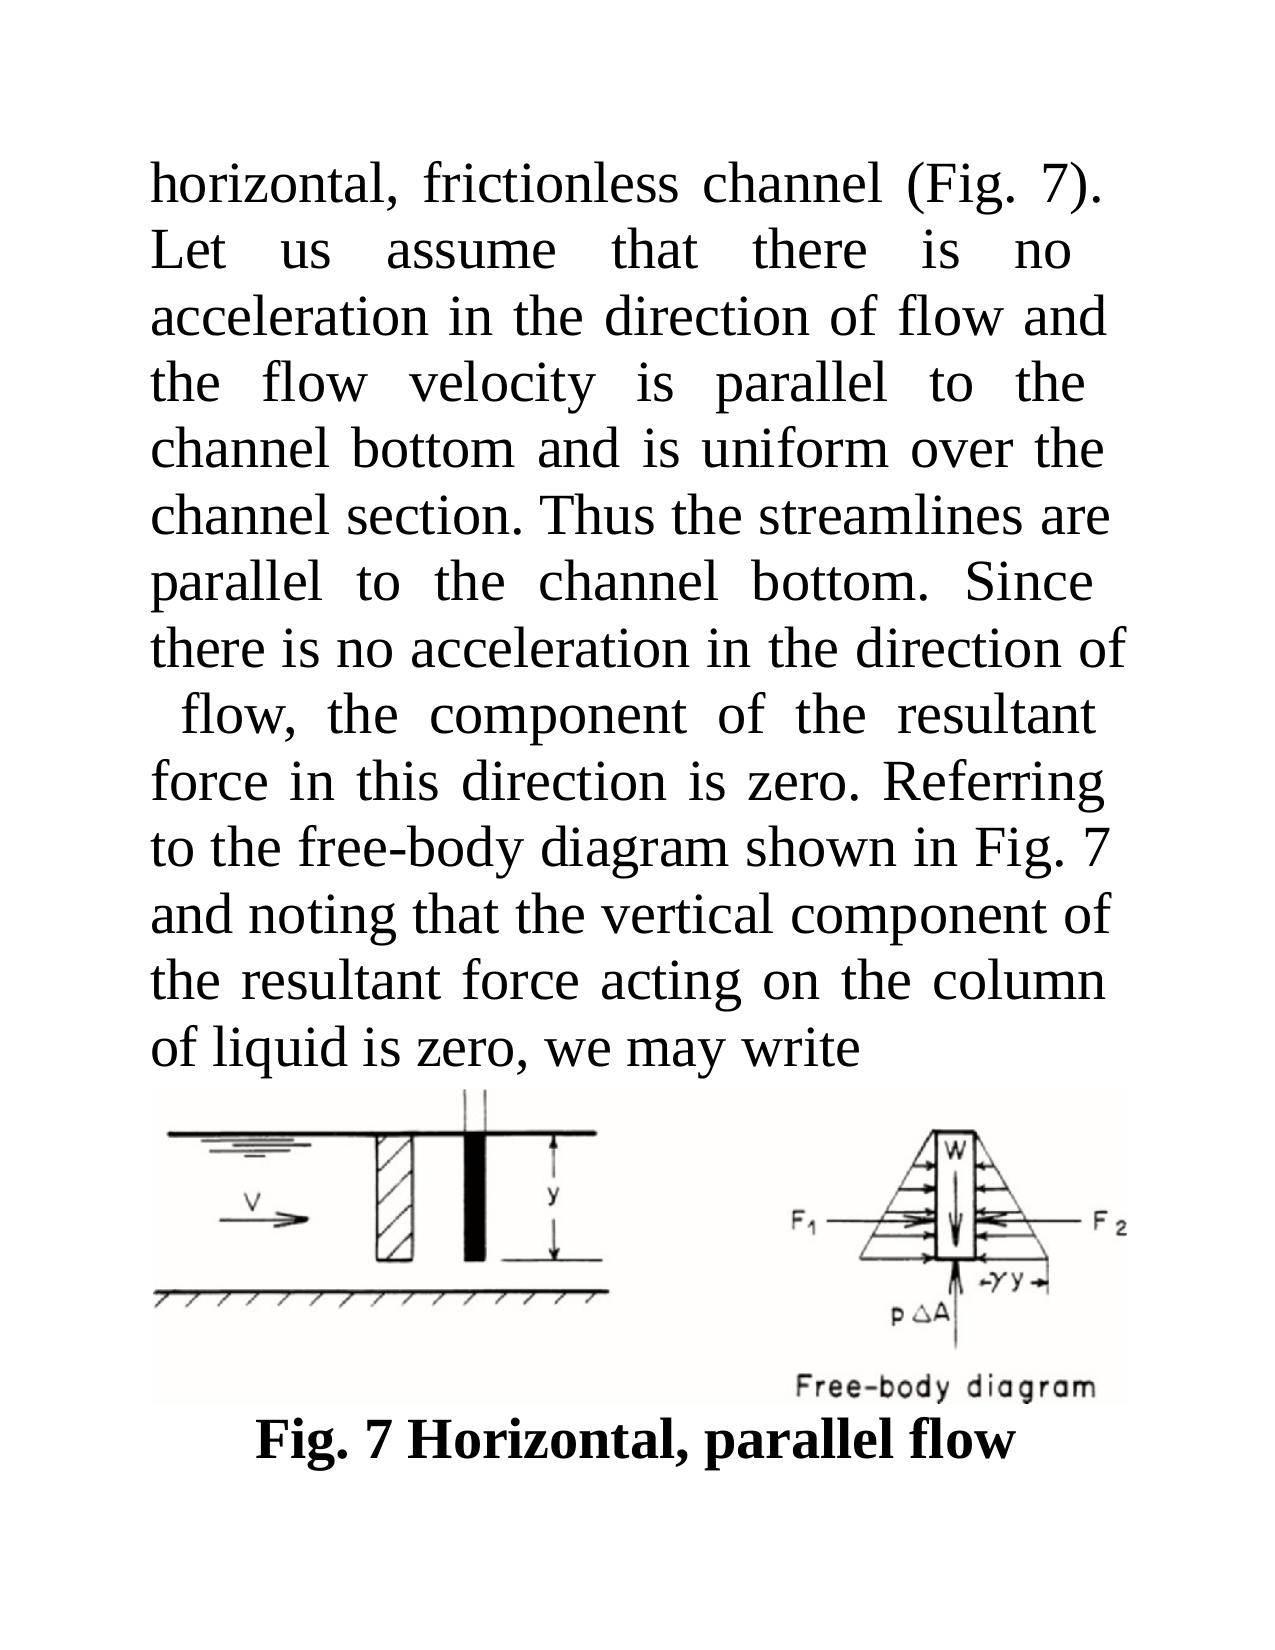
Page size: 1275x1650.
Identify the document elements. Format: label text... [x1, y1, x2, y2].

text_box [153, 1089, 1127, 1404]
text_box Fig. 7 Horizontal, parallel flow [252, 1404, 1022, 1471]
text_box horizontal, frictionless channel (Fig. 7). Let us assume that there is no acceleration in the direction of flow and the flow velocity is parallel to the channel bottom and is uniform over the channel section. Thus the streamlines are parallel to the channel bottom. Since there is no acceleration in the direction of flow, the component of the resultant force in this direction is zero. Referring to the free-body diagram shown in Fig. 7 and noting that the vertical component of the resultant force acting on the column of liquid is zero, we may write [147, 144, 1128, 1080]
